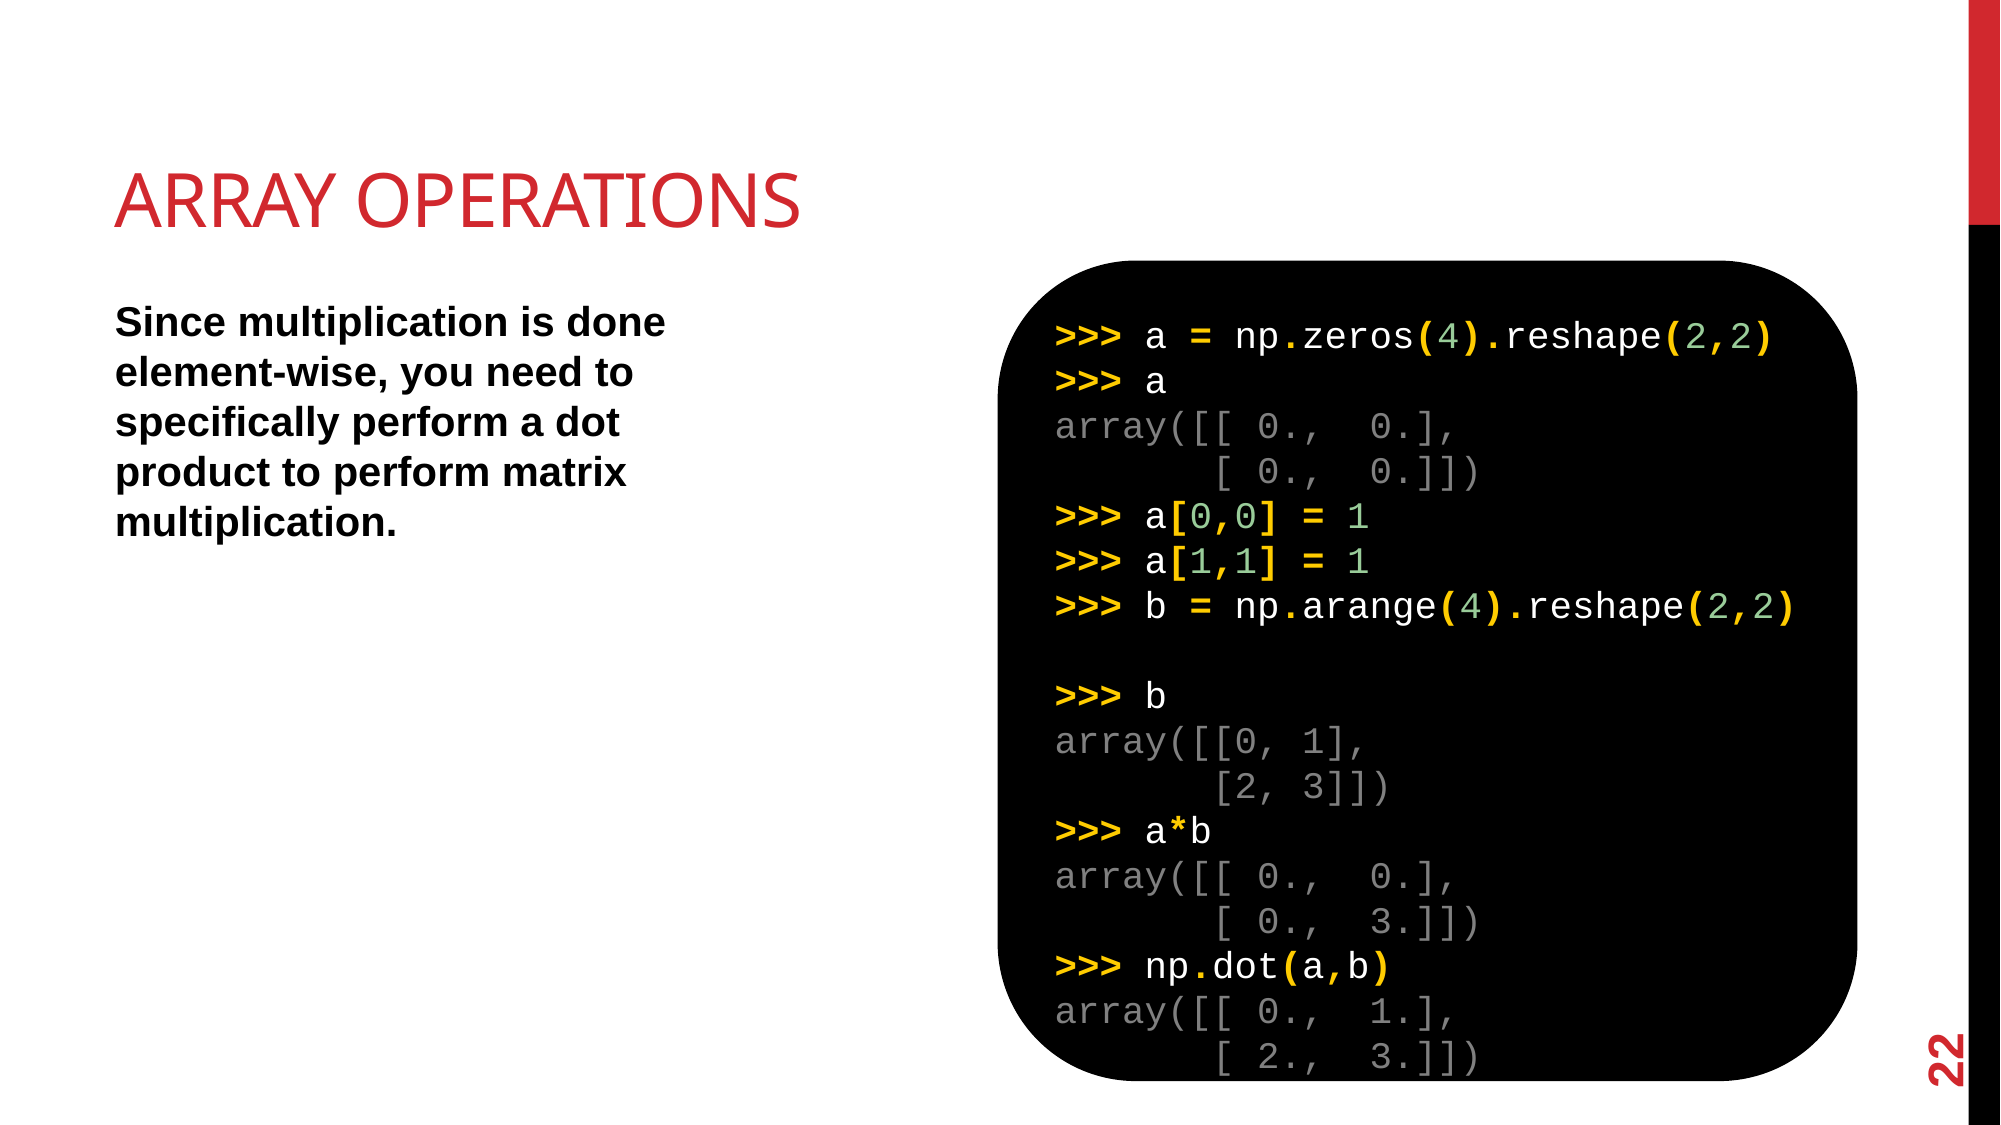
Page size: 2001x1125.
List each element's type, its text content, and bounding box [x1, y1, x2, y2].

list Since multiplication is done element-wise, you need to specifically perform a dot product to perform matrix multiplication. [99, 287, 693, 1005]
slide_number 22 [1903, 887, 1984, 1104]
text_box >>> a = np.zeros(4).reshape(2,2) >>> a array([[ 0., 0.], [ 0., 0.]]) >>> a[0,0] = 1 >>> a[1,1] = 1 >>> b = np.arange(4).reshape(2,2) >>> b array([[0, 1], [2, 3]]) >>> a*b array([[ 0., 0.], [ 0., 3.]]) >>> np.dot(a,b) array([[ 0., 1.], [ 2., 3.]]) [997, 260, 1858, 1082]
title Array operations [99, 25, 1367, 250]
